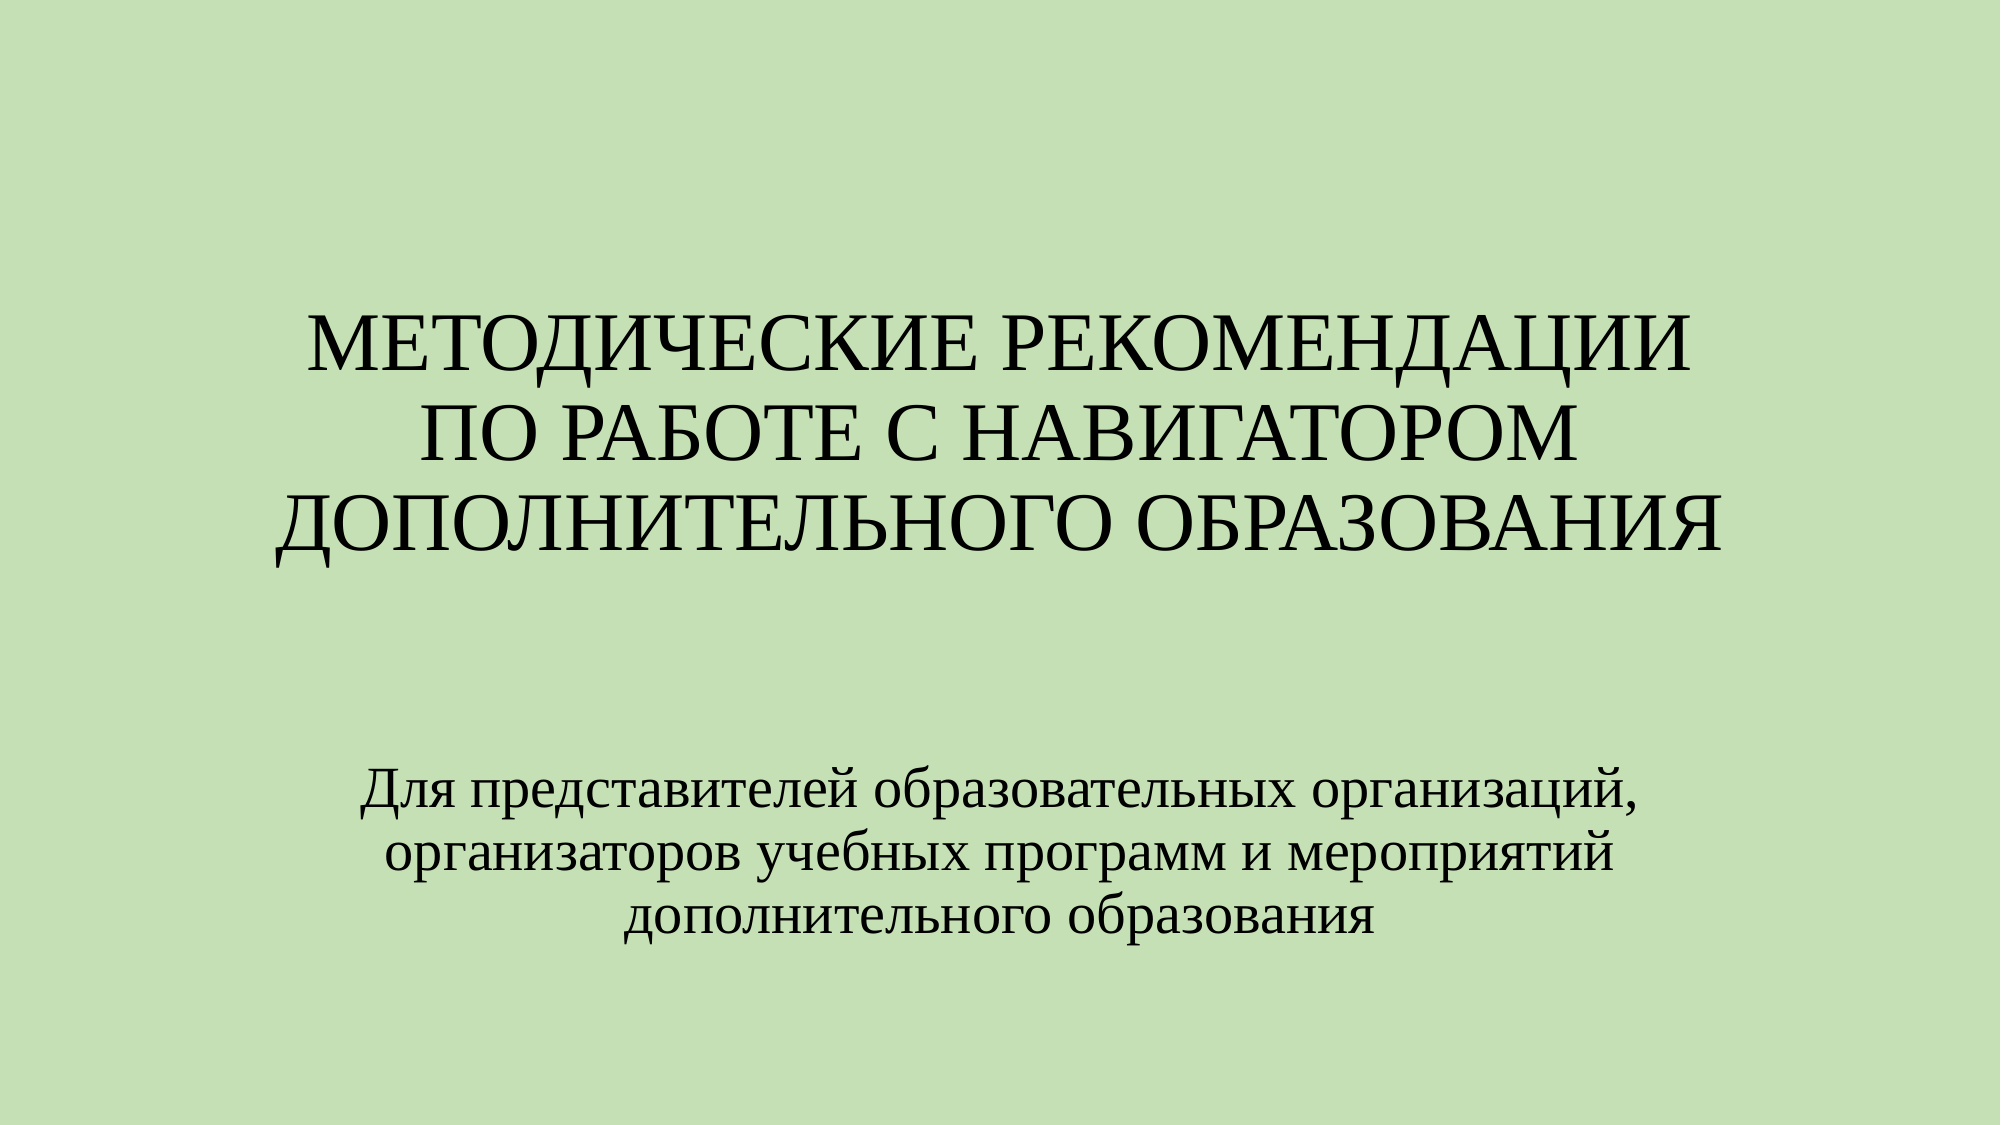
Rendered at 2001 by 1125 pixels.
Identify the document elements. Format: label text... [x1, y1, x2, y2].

subtitle Для представителей образовательных организаций, организаторов учебных программ и мероприятий дополнительного образования [249, 750, 1750, 1044]
title МЕТОДИЧЕСКИЕ РЕКОМЕНДАЦИИ ПО РАБОТЕ С НАВИГАТОРОМ ДОПОЛНИТЕЛЬНОГО ОБРАЗОВАНИЯ [249, 184, 1750, 576]
